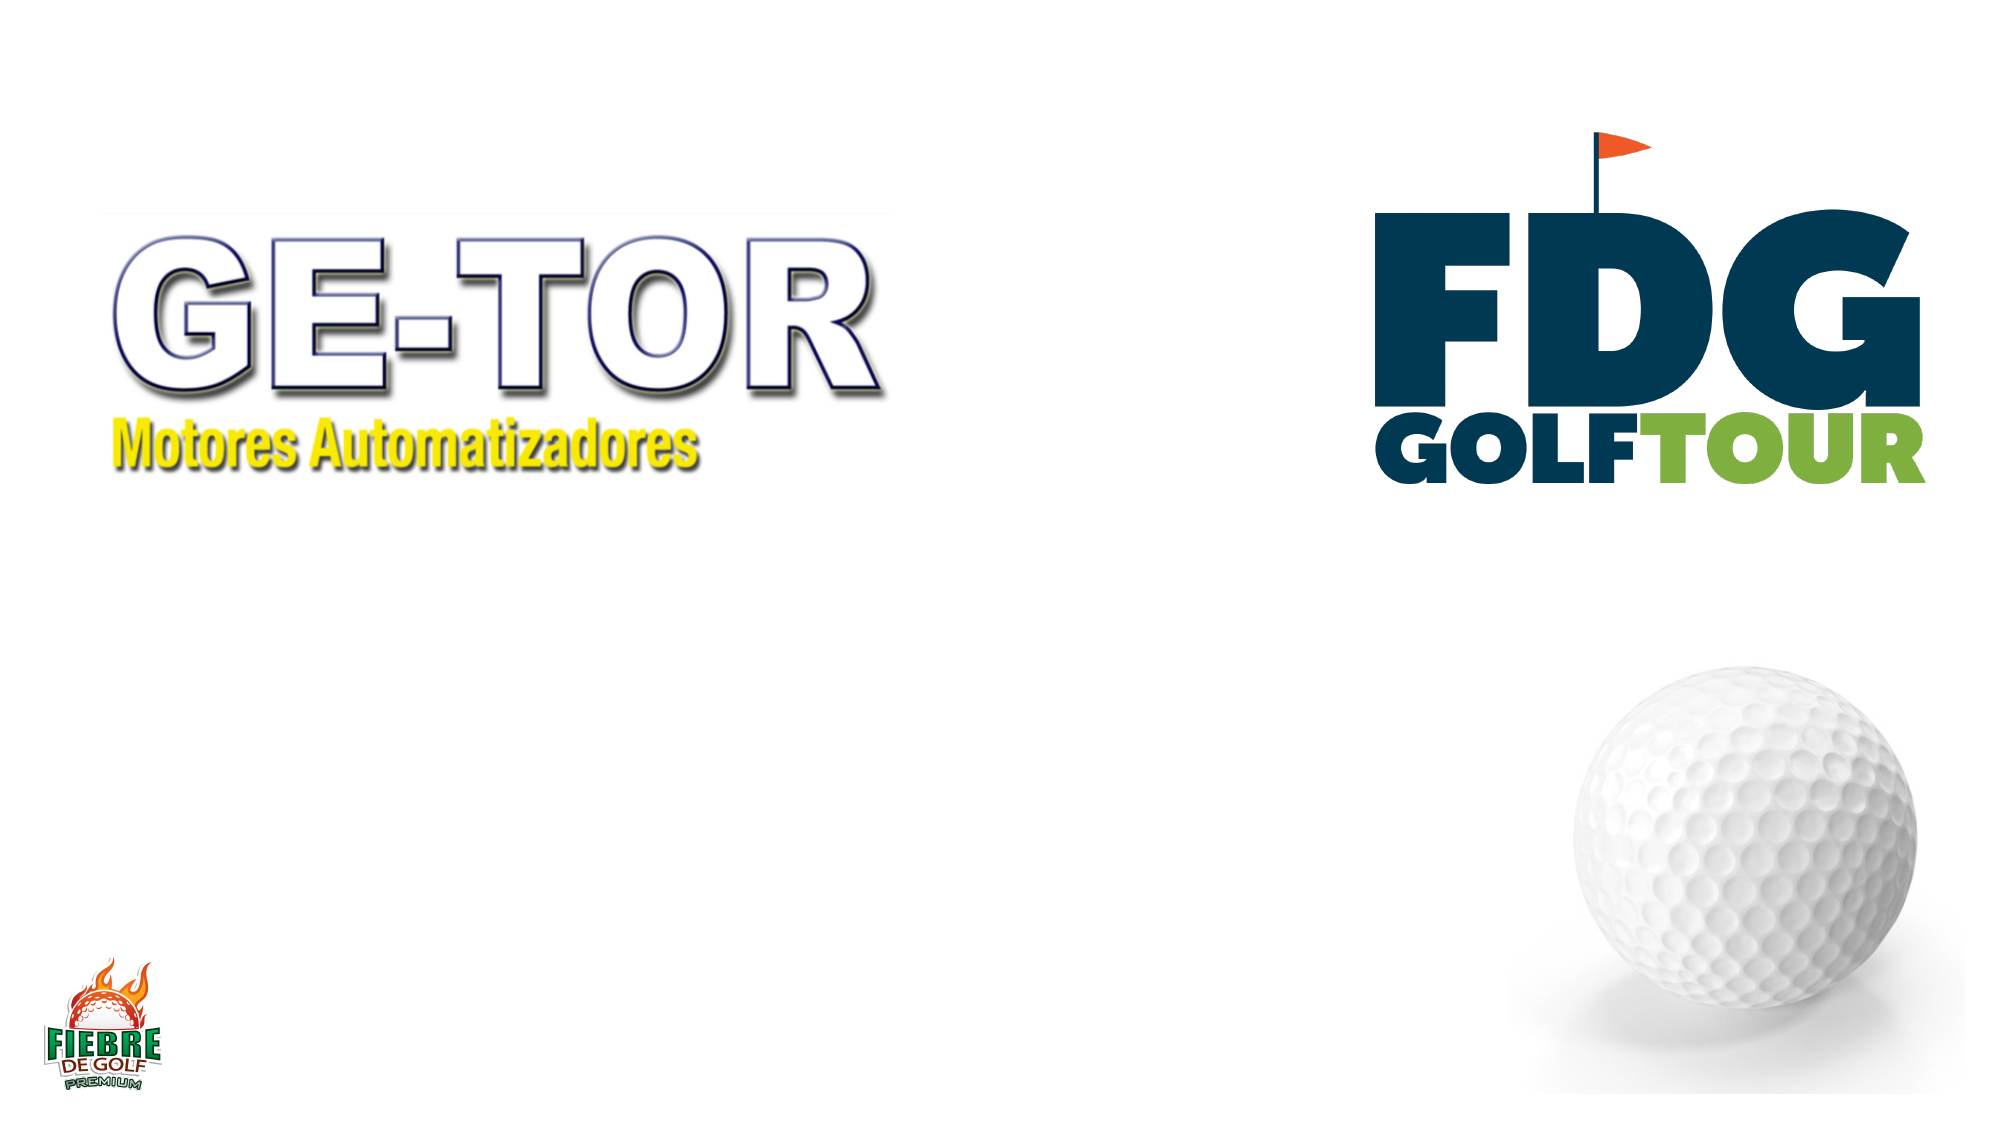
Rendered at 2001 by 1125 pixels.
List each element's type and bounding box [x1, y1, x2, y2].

picture [41, 952, 166, 1094]
picture [1509, 634, 1965, 1094]
picture [1363, 96, 1965, 489]
picture [100, 213, 892, 489]
